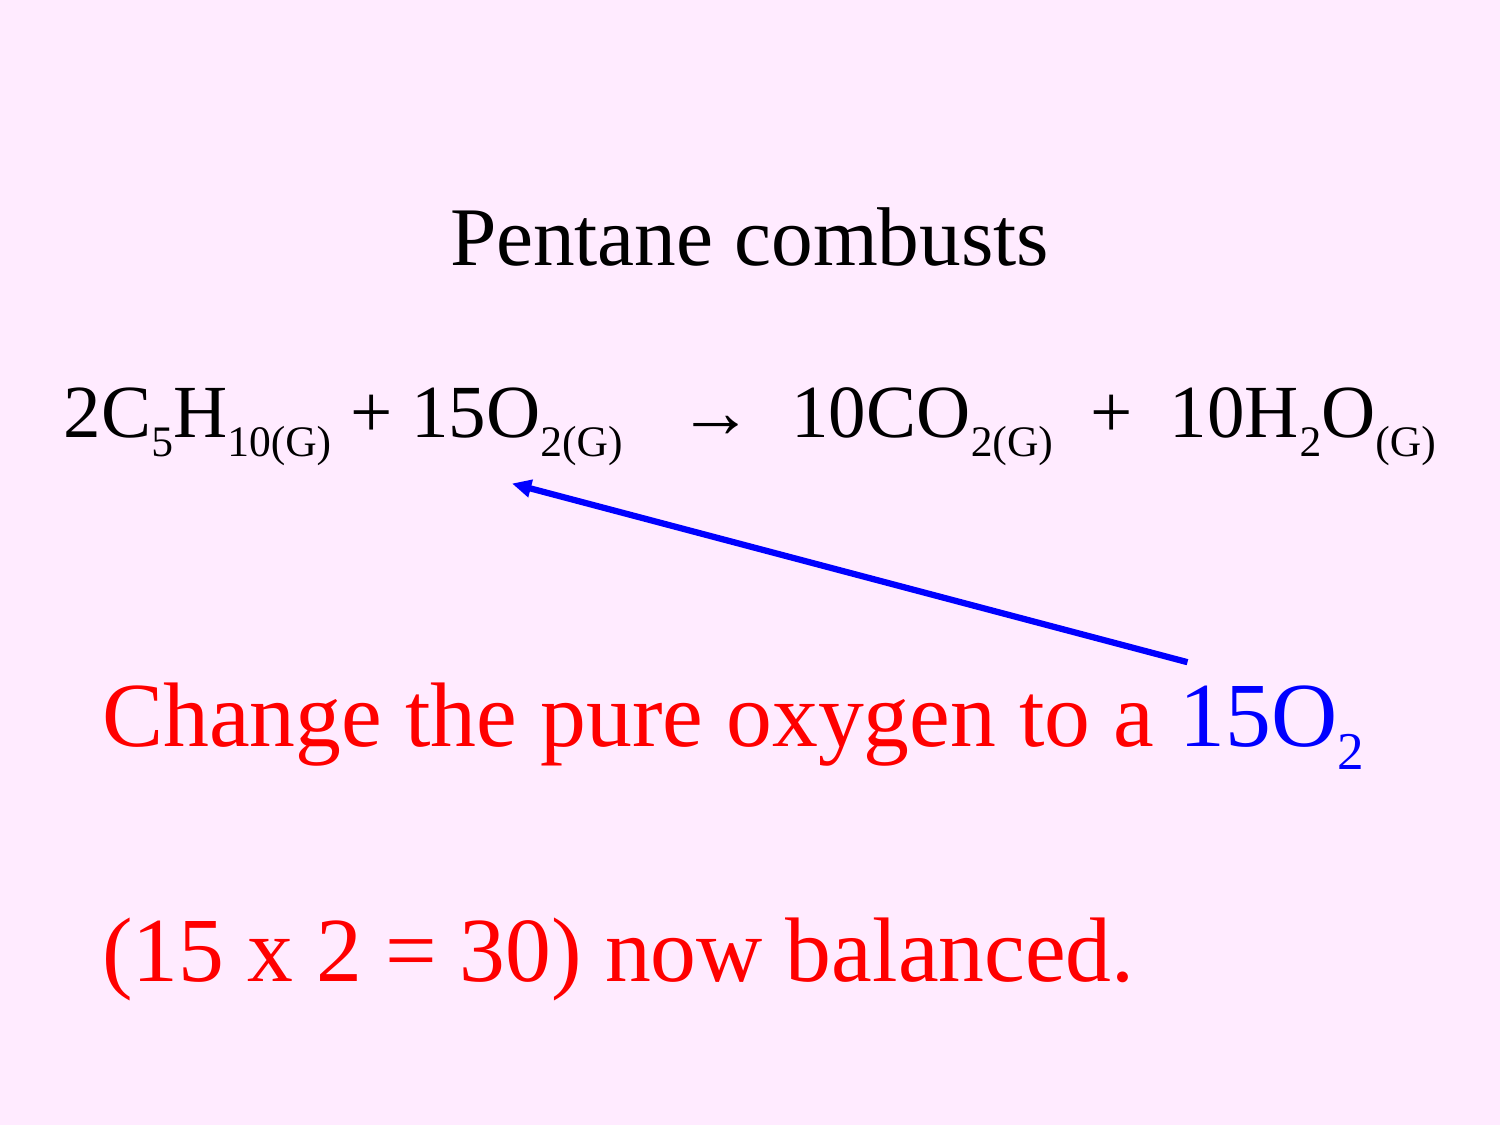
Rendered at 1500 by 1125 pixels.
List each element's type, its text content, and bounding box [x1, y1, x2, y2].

text_box Change the pure oxygen to a 15O2 (15 x 2 = 30) now balanced. [87, 647, 1425, 1008]
text_box Pentane combusts 2C5H10(G) + 15O2(G) → 10CO2(G) + 10H2O(G) [0, 174, 1500, 473]
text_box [512, 483, 1188, 663]
